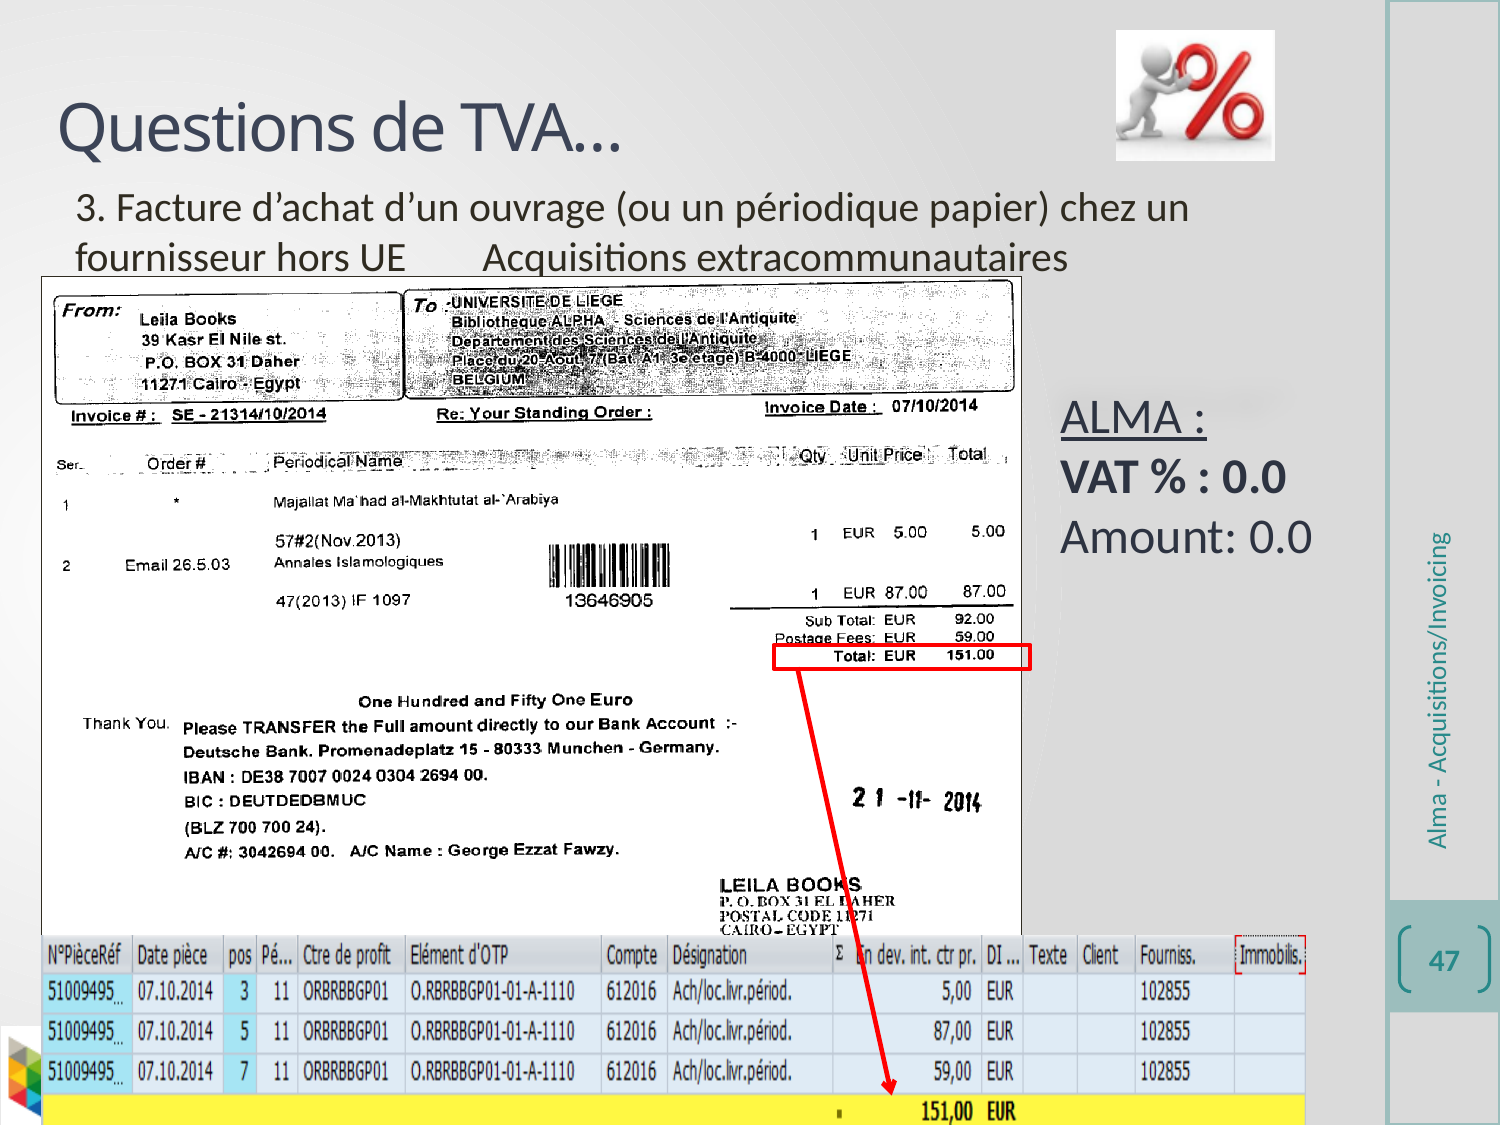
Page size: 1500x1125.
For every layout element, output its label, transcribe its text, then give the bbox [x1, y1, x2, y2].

picture [1115, 30, 1275, 162]
list 3. Facture d’achat d’un ouvrage (ou un périodique papier) chez un fournisseur hors UE Acquisitions extracommunautaires [41, 172, 1353, 1050]
picture [1, 276, 1306, 1125]
title Questions de TVA… [41, 30, 1353, 172]
text_box ALMA : VAT % : 0.0 Amount: 0.0 [1046, 376, 1328, 632]
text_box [796, 666, 893, 1097]
footer Alma - Acquisitions/Invoicing [1411, 31, 1472, 865]
slide_number 47 [1397, 925, 1492, 994]
